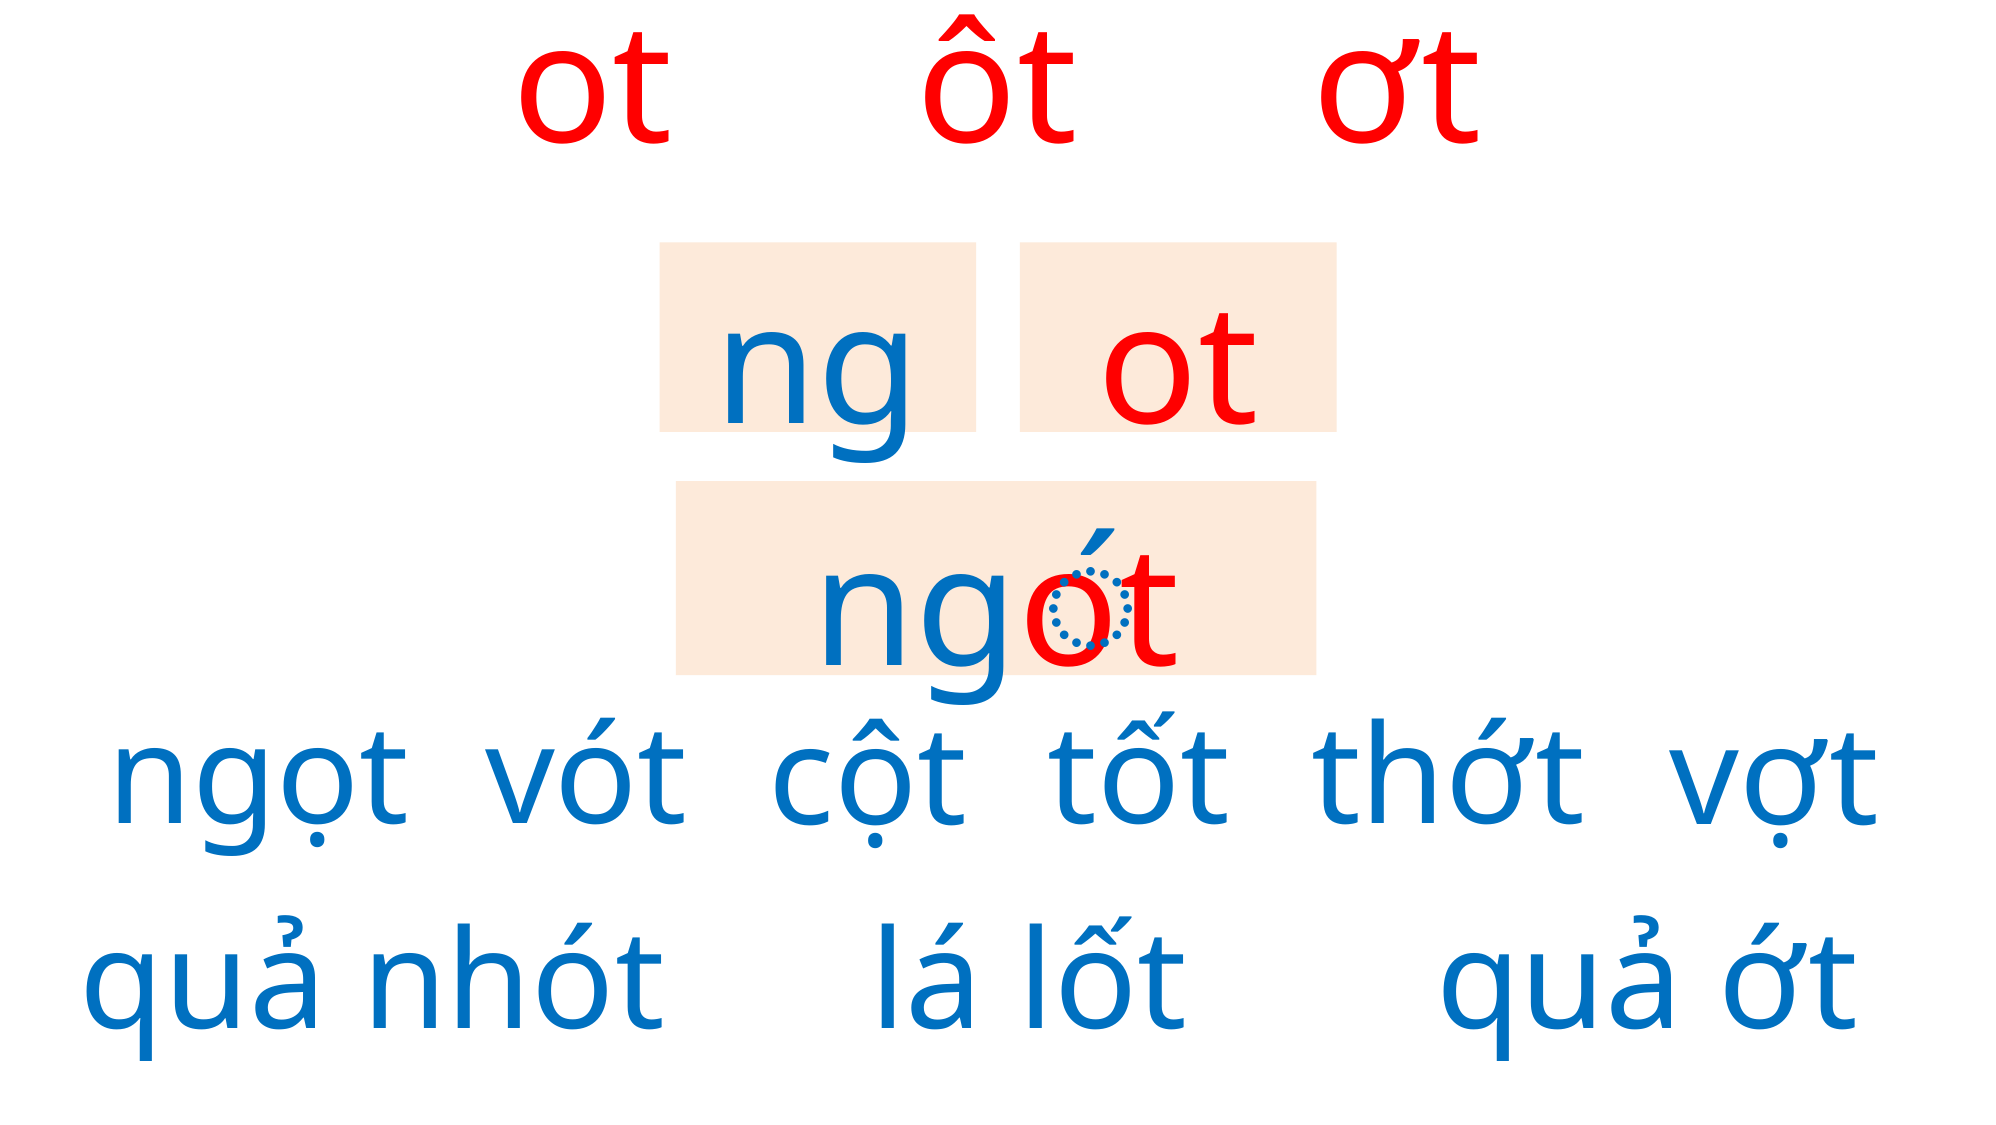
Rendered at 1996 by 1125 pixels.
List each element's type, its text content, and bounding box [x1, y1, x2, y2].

text_box vót [375, 734, 798, 824]
text_box quả nhót [0, 929, 779, 1038]
text_box ng [659, 242, 977, 432]
text_box ot [1019, 242, 1337, 432]
text_box vợt [1583, 735, 1967, 825]
text_box quả ớt [1197, 929, 1996, 1038]
text_box ôt [866, 22, 1128, 156]
text_box cột [709, 735, 1027, 825]
text_box ́ [940, 533, 1241, 674]
text_box ngot [675, 481, 1317, 676]
text_box ơt [1266, 22, 1529, 156]
text_box ngọt [66, 734, 375, 824]
text_box ot [461, 22, 724, 156]
text_box lá lốt [779, 929, 1197, 1038]
text_box thớt [1256, 734, 1640, 824]
text_box tốt [964, 734, 1256, 824]
